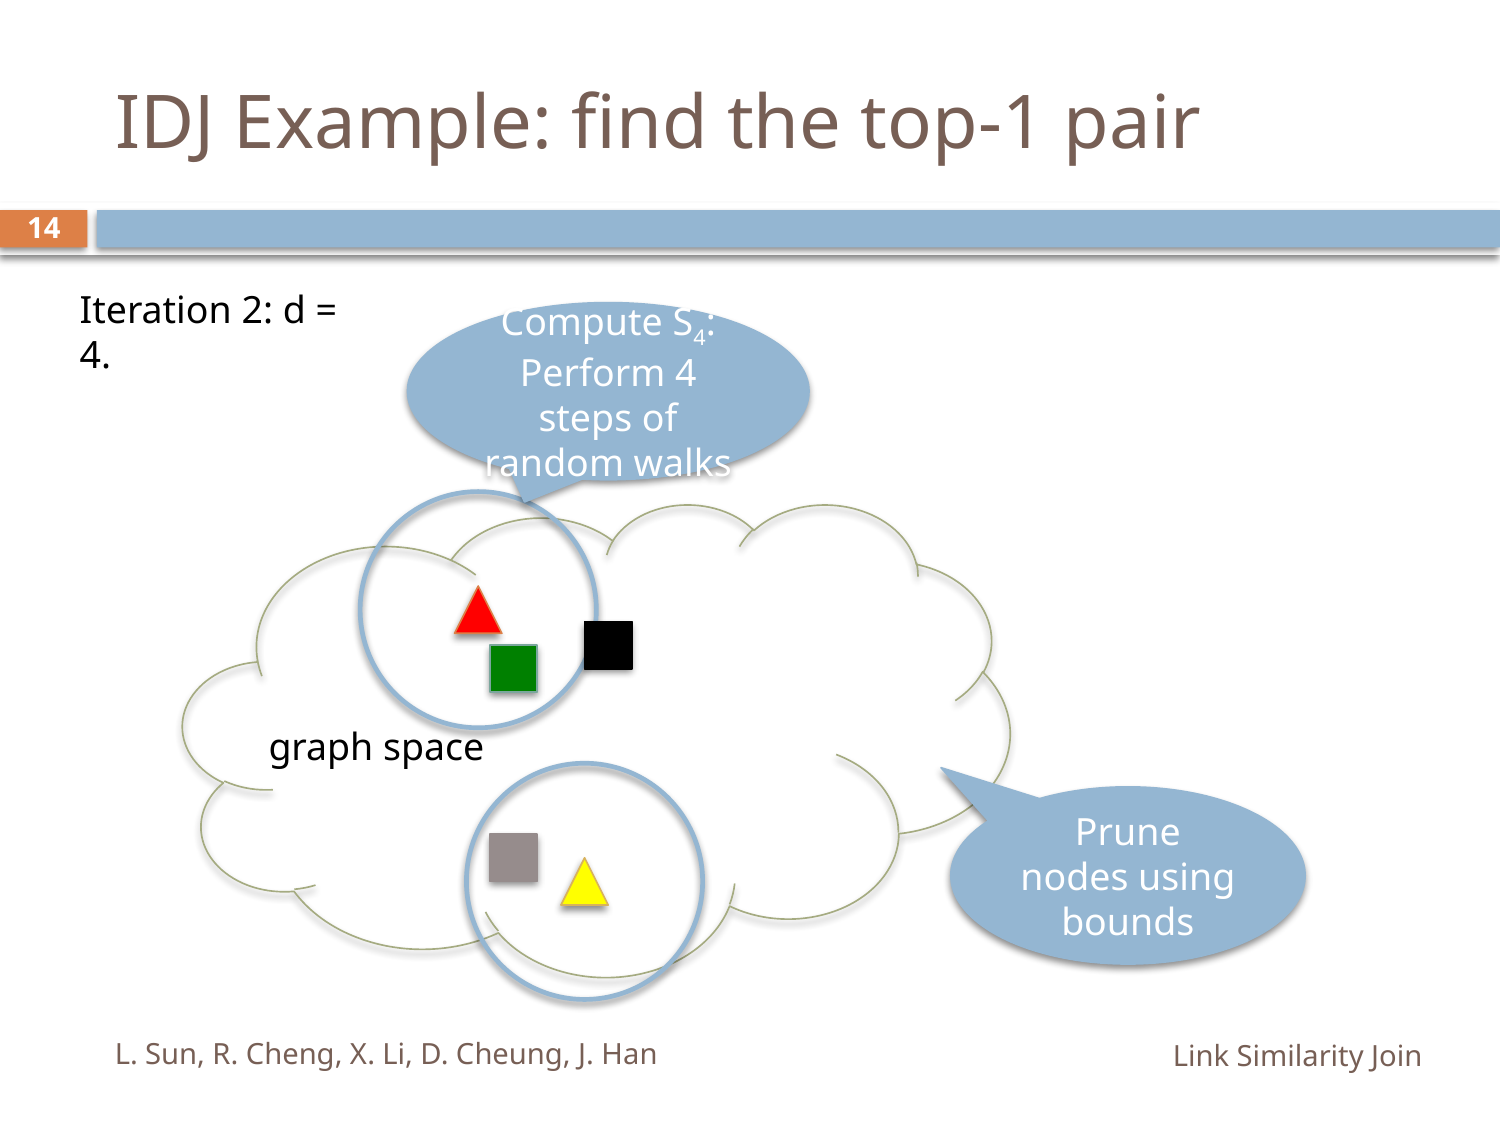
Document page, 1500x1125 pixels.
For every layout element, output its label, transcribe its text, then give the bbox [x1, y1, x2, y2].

title IDJ Example: find the top-1 pair [100, 37, 1438, 200]
text_box Iteration 2: d = 4. [64, 278, 372, 384]
text_box [359, 490, 598, 715]
text_box [551, 504, 1012, 958]
text_box [489, 833, 538, 882]
text_box Prune nodes using bounds [940, 766, 1307, 965]
text_box [453, 585, 503, 635]
slide_number 14 [0, 208, 88, 249]
text_box [584, 621, 633, 670]
text_box Compute S4: Perform 4 steps of random walks [406, 301, 810, 503]
text_box [181, 546, 525, 951]
footer L. Sun, R. Cheng, X. Li, D. Cheung, J. Han [99, 1024, 990, 1085]
slide_number Link Similarity Join [999, 1025, 1438, 1085]
text_box [489, 644, 538, 693]
text_box graph space [253, 715, 715, 776]
text_box [465, 776, 704, 1001]
text_box [560, 856, 609, 906]
